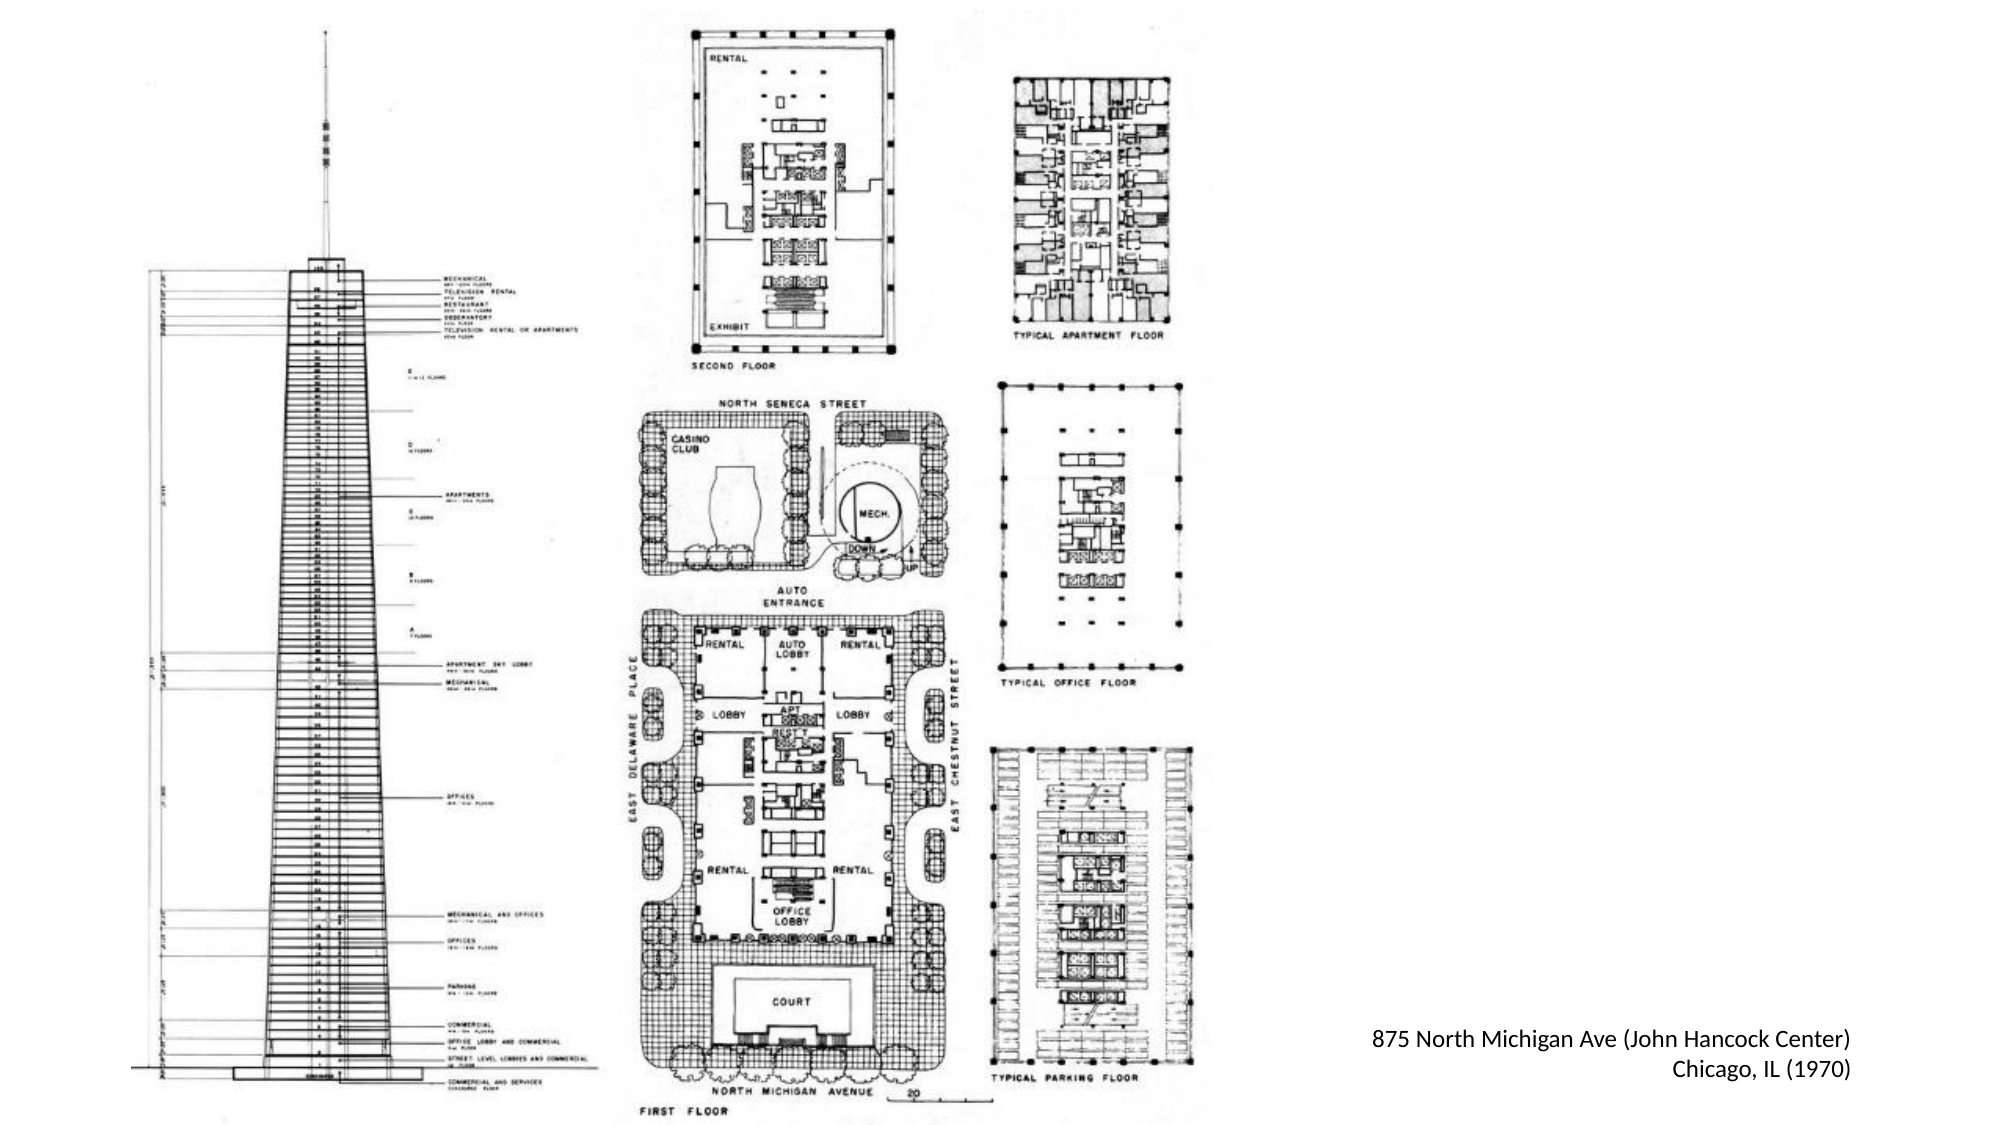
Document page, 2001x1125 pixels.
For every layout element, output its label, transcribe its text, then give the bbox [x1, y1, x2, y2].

picture [131, 0, 1213, 1125]
text_box 875 North Michigan Ave (John Hancock Center) Chicago, IL (1970) [1357, 1014, 1867, 1090]
